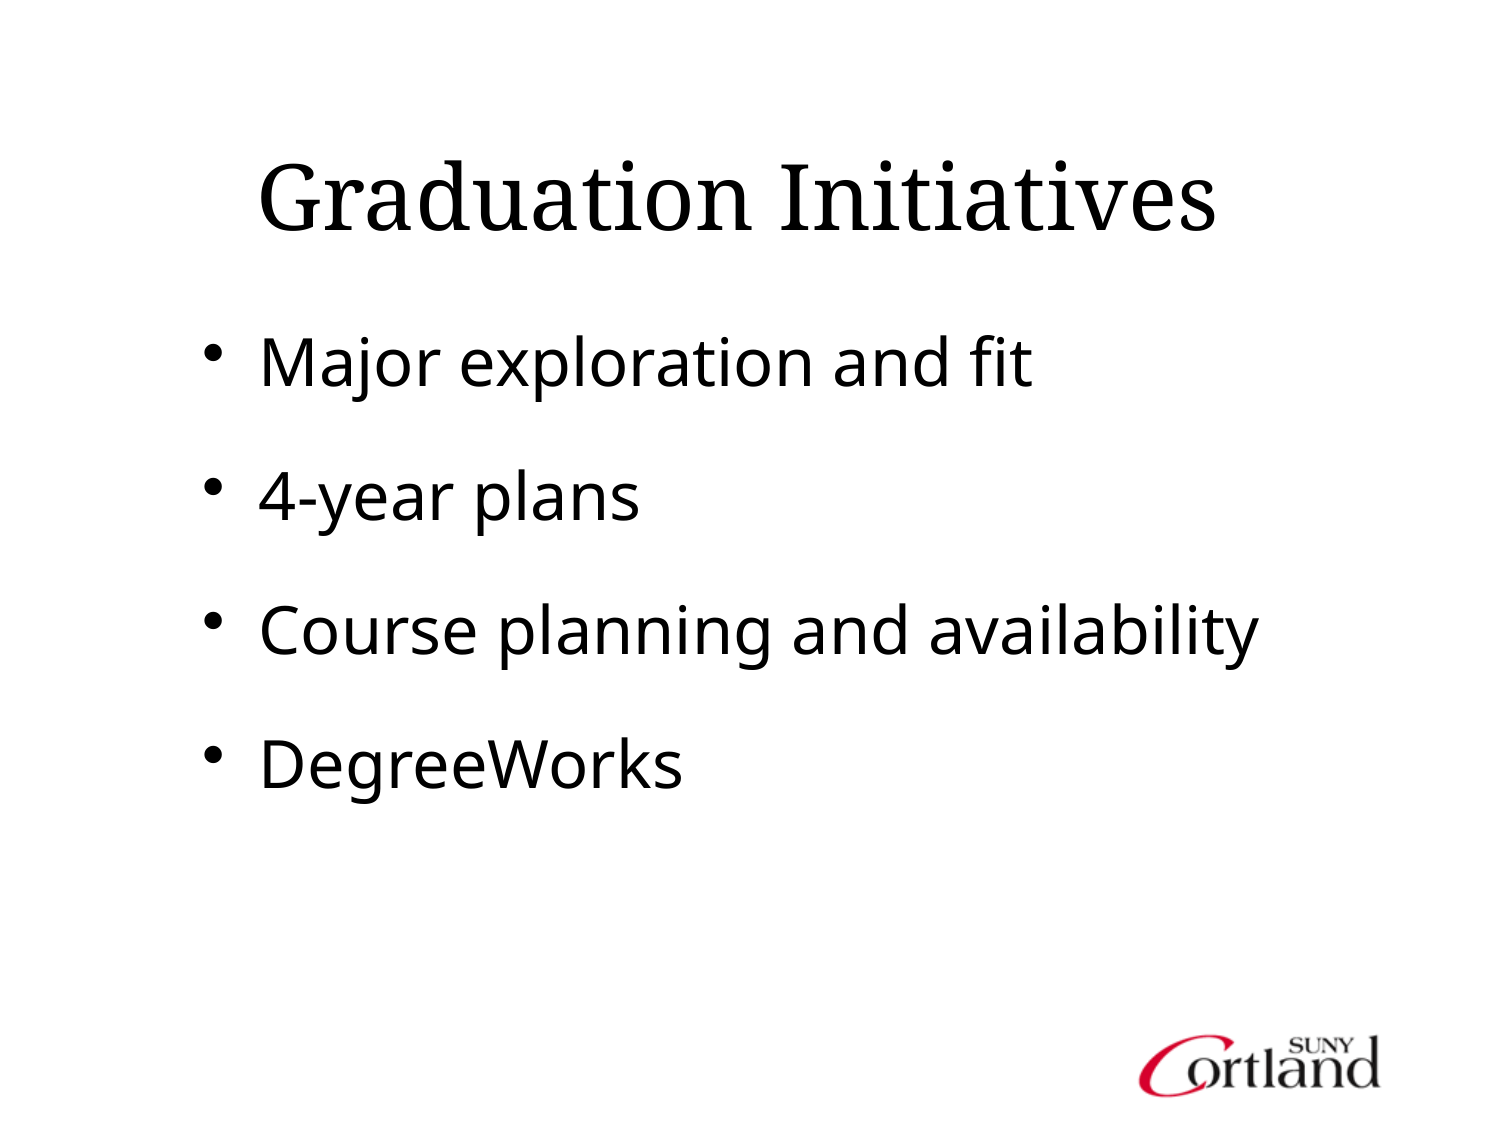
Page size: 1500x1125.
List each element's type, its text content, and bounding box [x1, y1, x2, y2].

list Major exploration and fit 4-year plans Course planning and availability DegreeWorks [187, 312, 1338, 976]
title Graduation Initiatives [112, 99, 1388, 288]
picture [1125, 1012, 1392, 1110]
